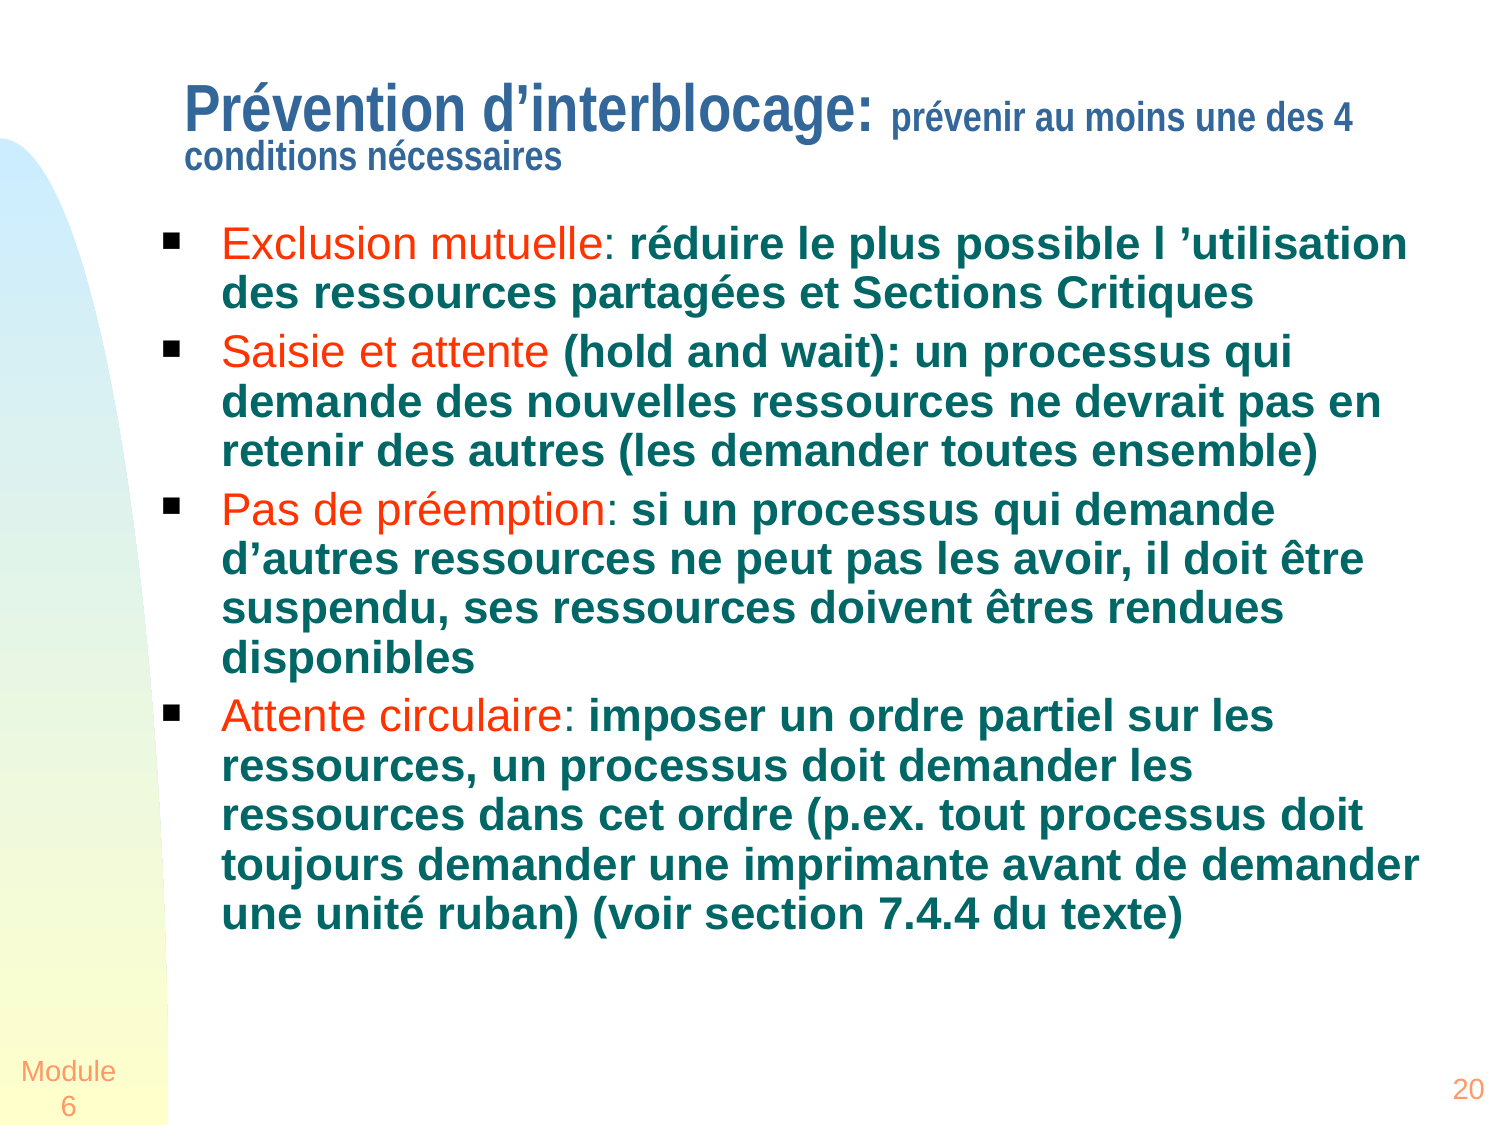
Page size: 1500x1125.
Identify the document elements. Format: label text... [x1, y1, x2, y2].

title Prévention d’interblocage: prévenir au moins une des 4 conditions nécessaires [168, 53, 1463, 212]
footer Module 6 [0, 1049, 138, 1125]
list Exclusion mutuelle: réduire le plus possible l ’utilisation des ressources partagées et Sections Critiques Saisie et attente (hold and wait): un processus qui demande des nouvelles ressources ne devrait pas en retenir des autres (les demander toutes ensemble) Pas de préemption: si un processus qui demande d’autres ressources ne peut pas les avoir, il doit être suspendu, ses ressources doivent êtres rendues disponibles Attente circulaire: imposer un ordre partiel sur les ressources, un processus doit demander les ressources dans cet ordre (p.ex. tout processus doit toujours demander une imprimante avant de demander une unité ruban) (voir section 7.4.4 du texte) [150, 212, 1444, 995]
slide_number 20 [1394, 1049, 1500, 1125]
